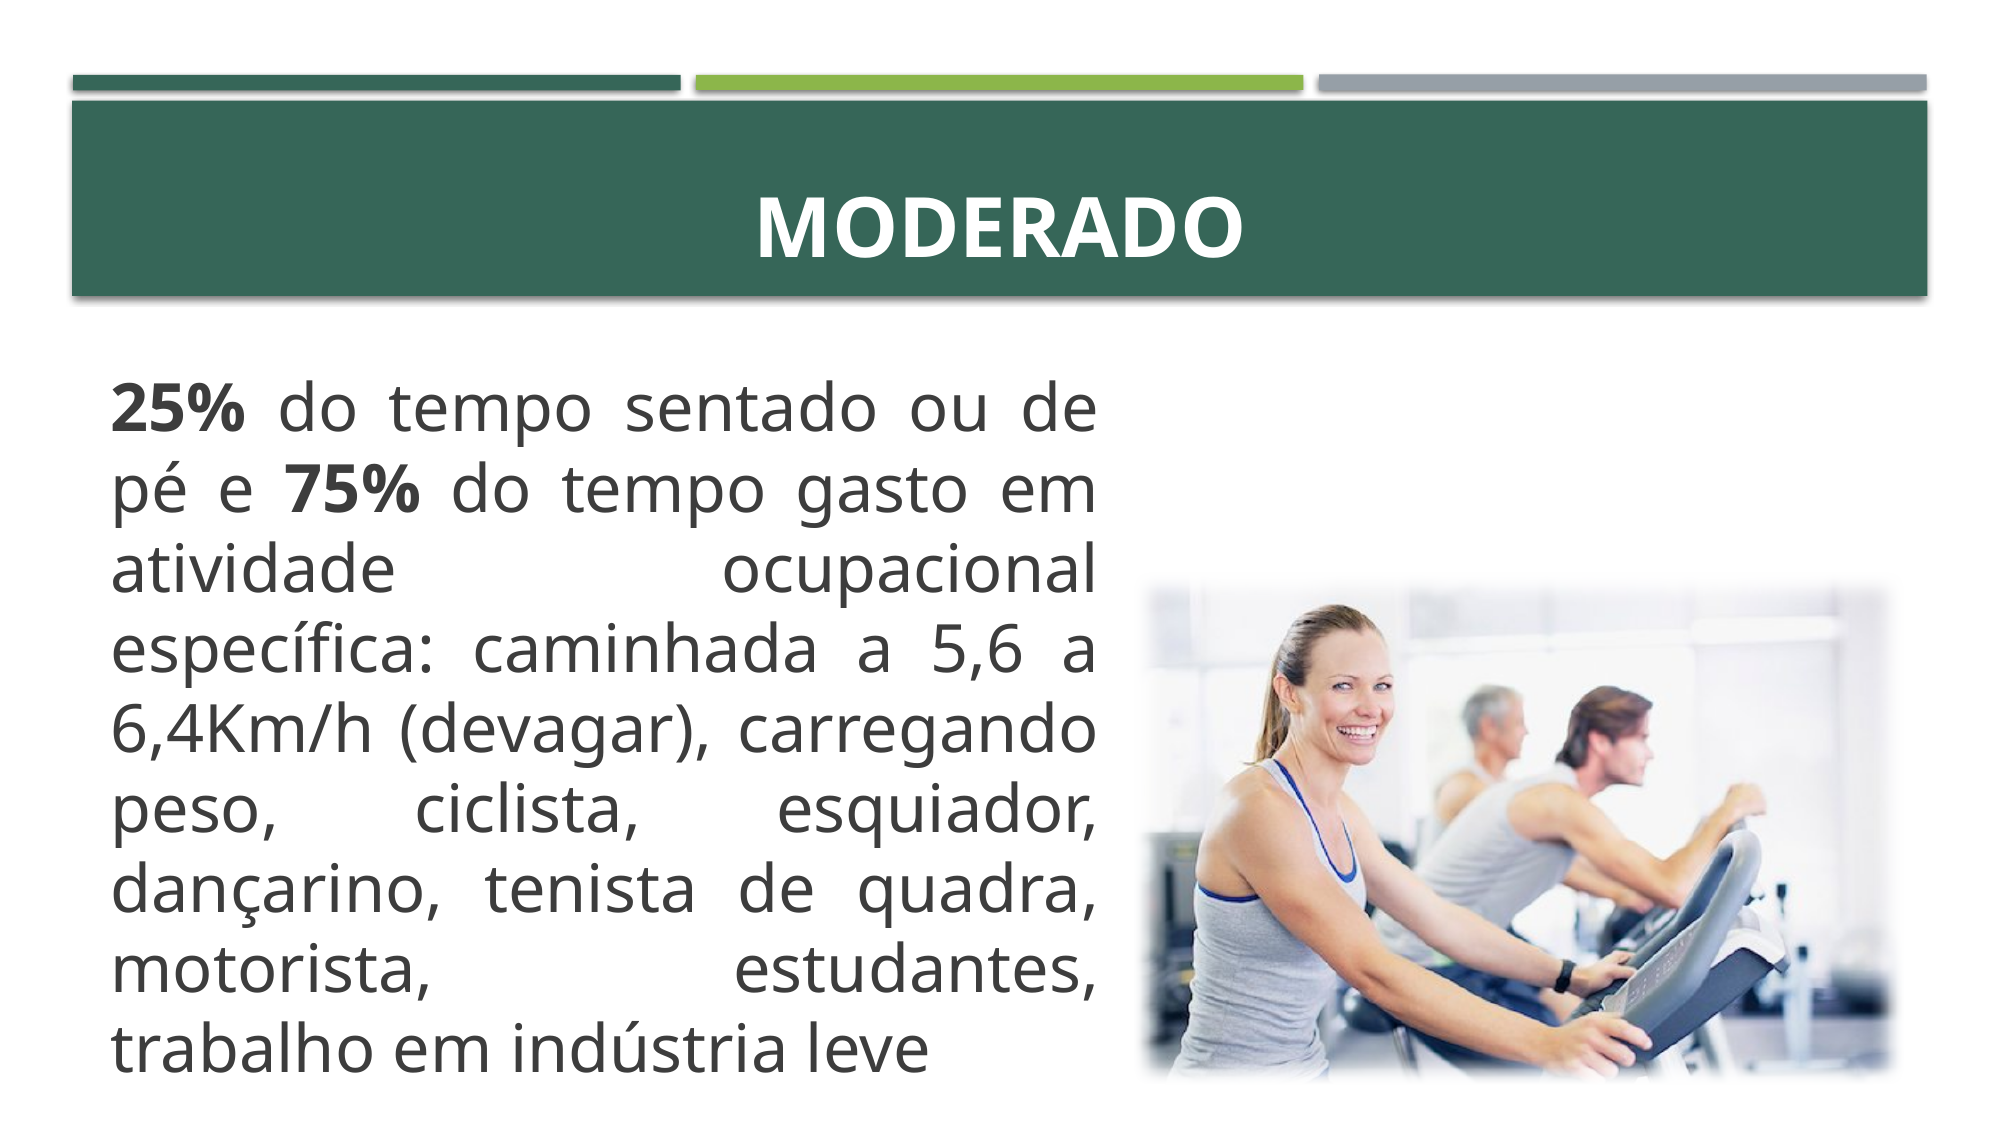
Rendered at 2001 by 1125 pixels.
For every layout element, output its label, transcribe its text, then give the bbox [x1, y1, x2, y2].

list 25% do tempo sentado ou de pé e 75% do tempo gasto em atividade ocupacional específica: caminhada a 5,6 a 6,4Km/h (devagar), carregando peso, ciclista, esquiador, dançarino, tenista de quadra, motorista, estudantes, trabalho em indústria leve [95, 357, 1116, 1109]
picture [1133, 571, 1906, 1086]
title MODERADO [95, 115, 1905, 282]
